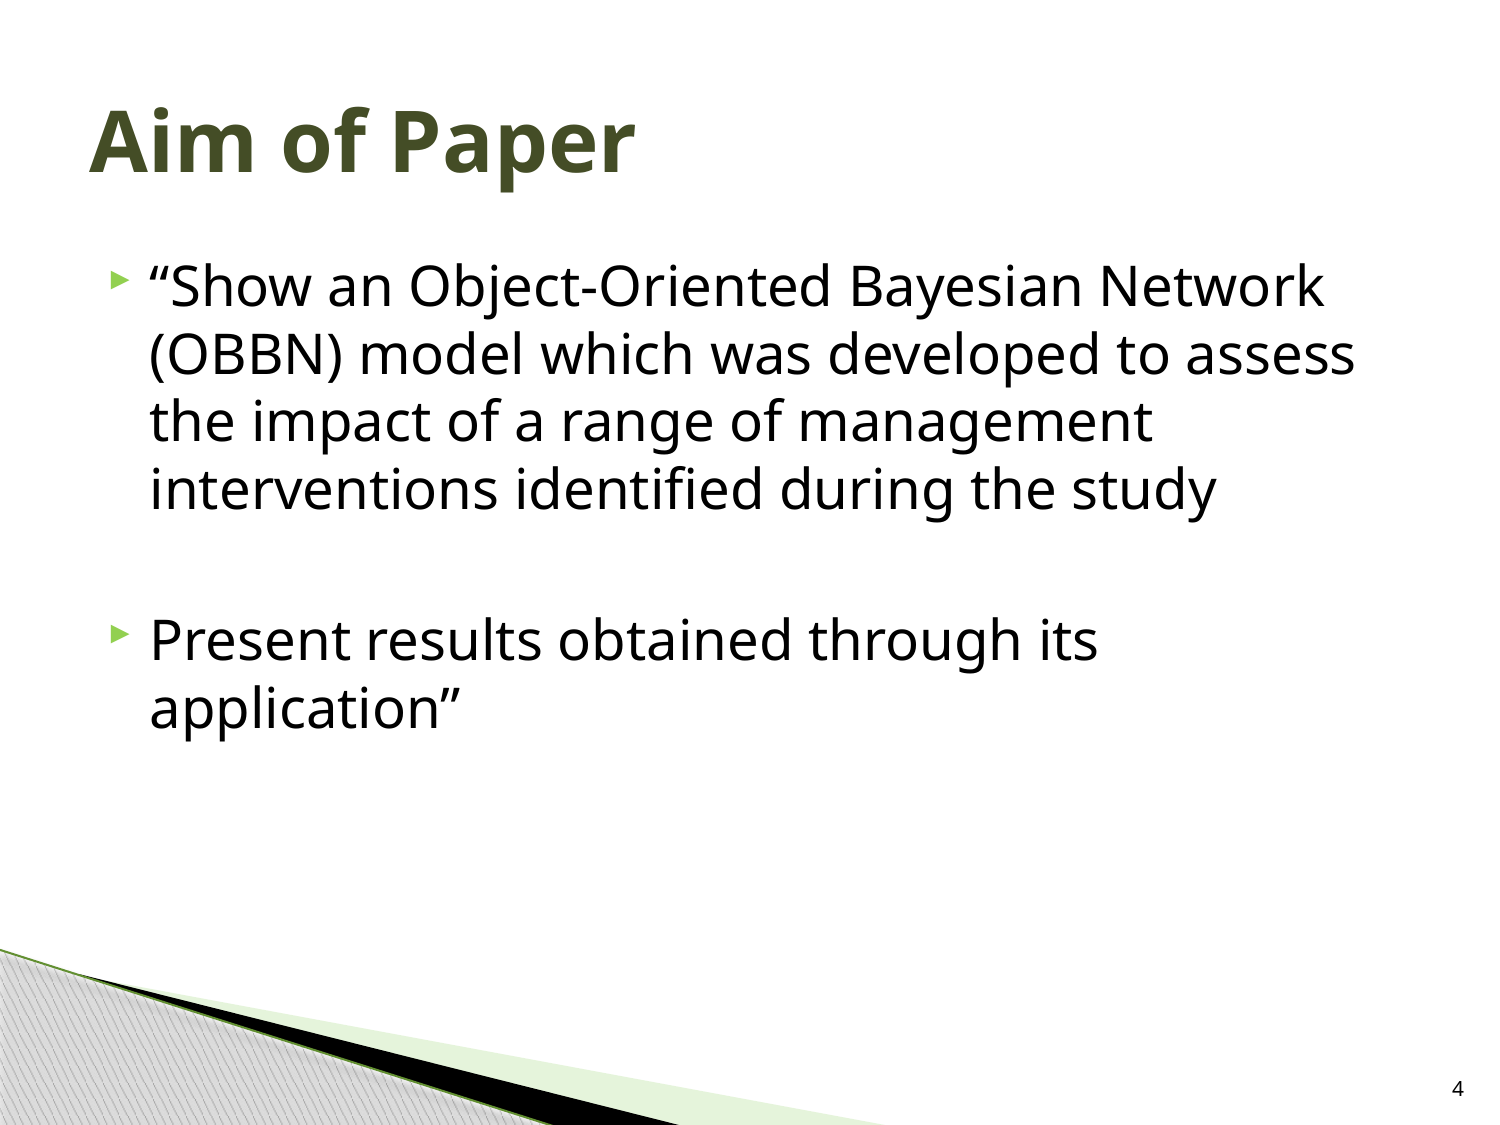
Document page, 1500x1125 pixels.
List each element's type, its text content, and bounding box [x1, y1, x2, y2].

slide_number 4 [1418, 1051, 1479, 1112]
title Aim of Paper [75, 45, 1425, 233]
list “Show an Object-Oriented Bayesian Network (OBBN) model which was developed to assess the impact of a range of management interventions identified during the study Present results obtained through its application” [75, 243, 1425, 986]
